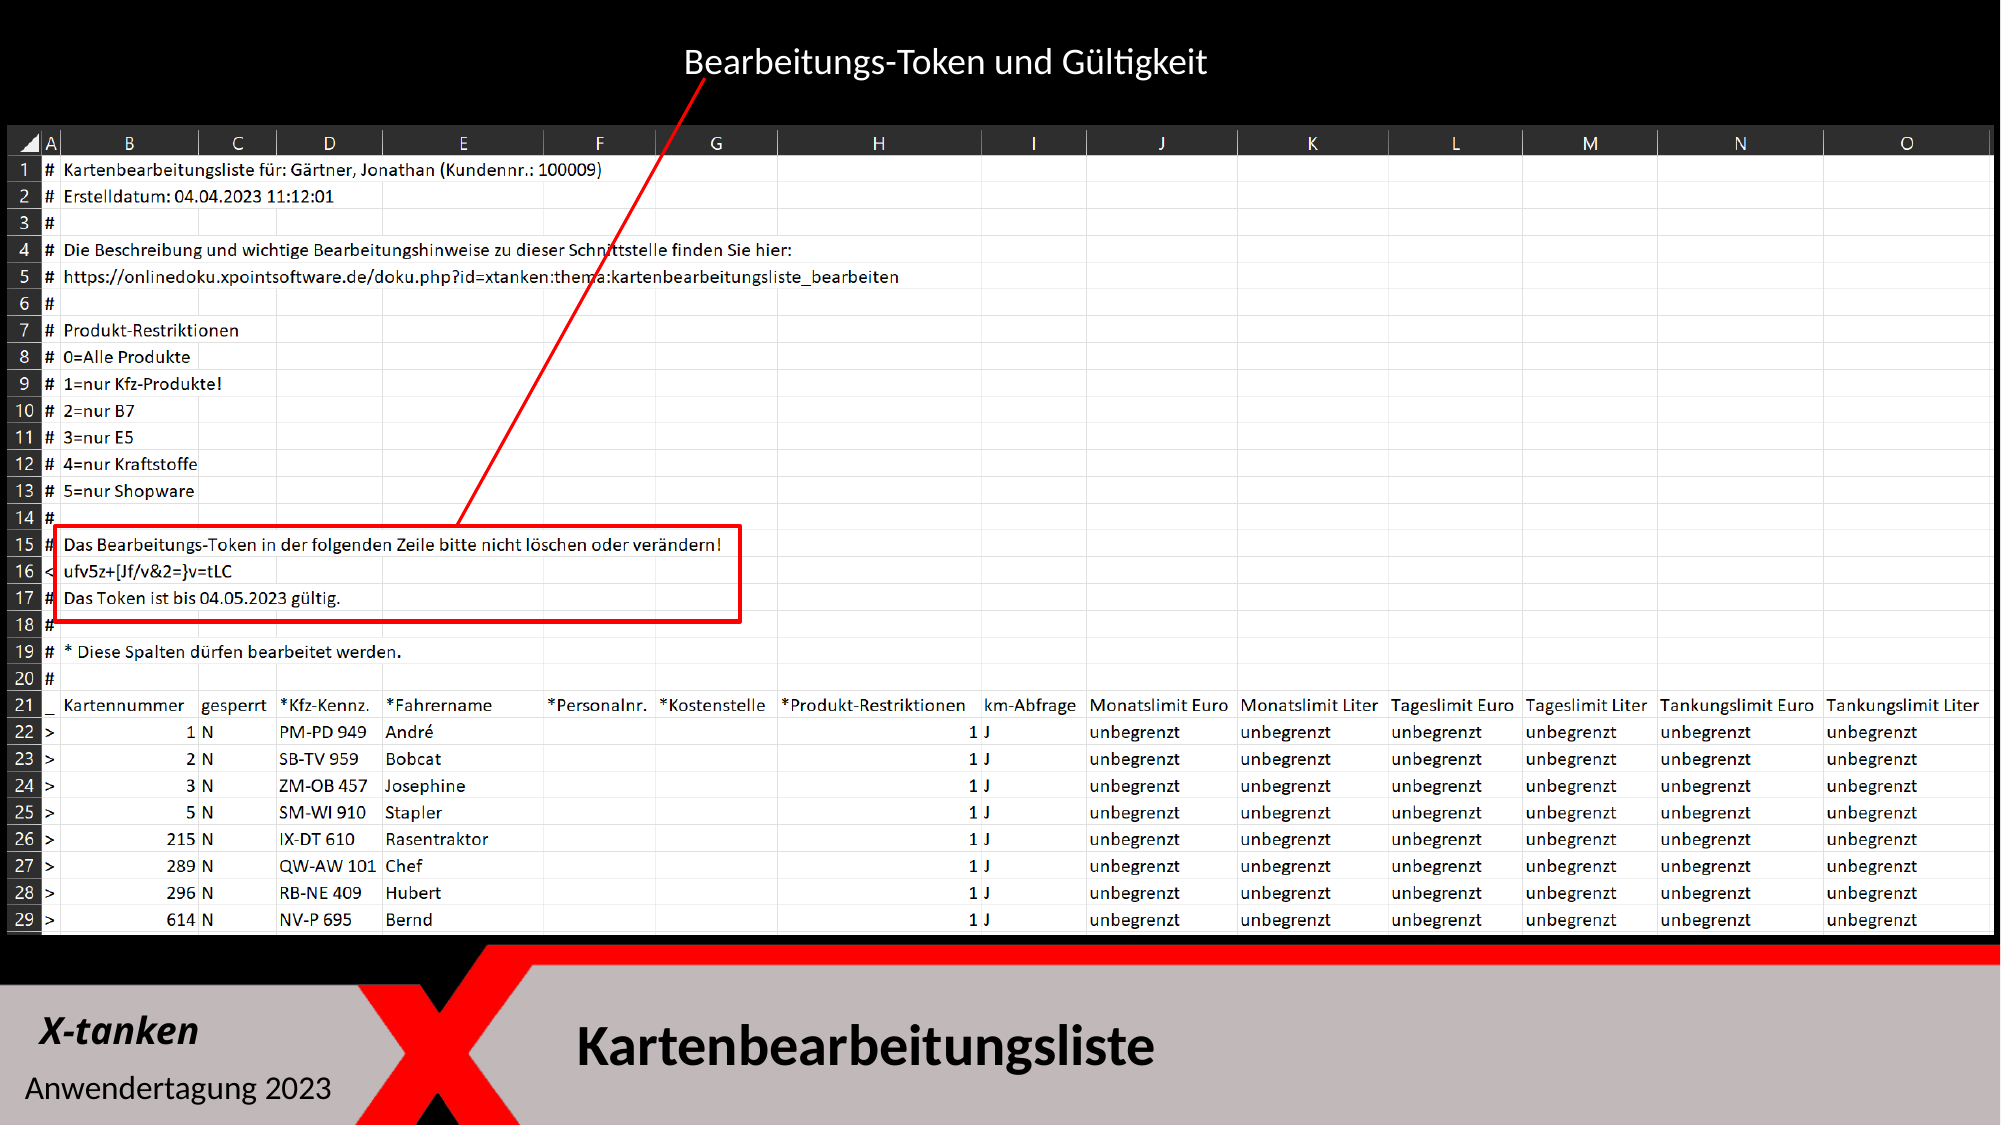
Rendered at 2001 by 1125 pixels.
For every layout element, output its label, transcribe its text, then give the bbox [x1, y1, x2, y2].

picture [0, 0, 2001, 1125]
text_box Anwendertagung 2023 [9, 1058, 347, 1114]
text_box Bearbeitungs-Token und Gültigkeit [669, 29, 1367, 90]
text_box Kartenbearbeitungsliste [562, 999, 1497, 1085]
text_box X-tanken [25, 999, 215, 1058]
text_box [456, 77, 705, 527]
